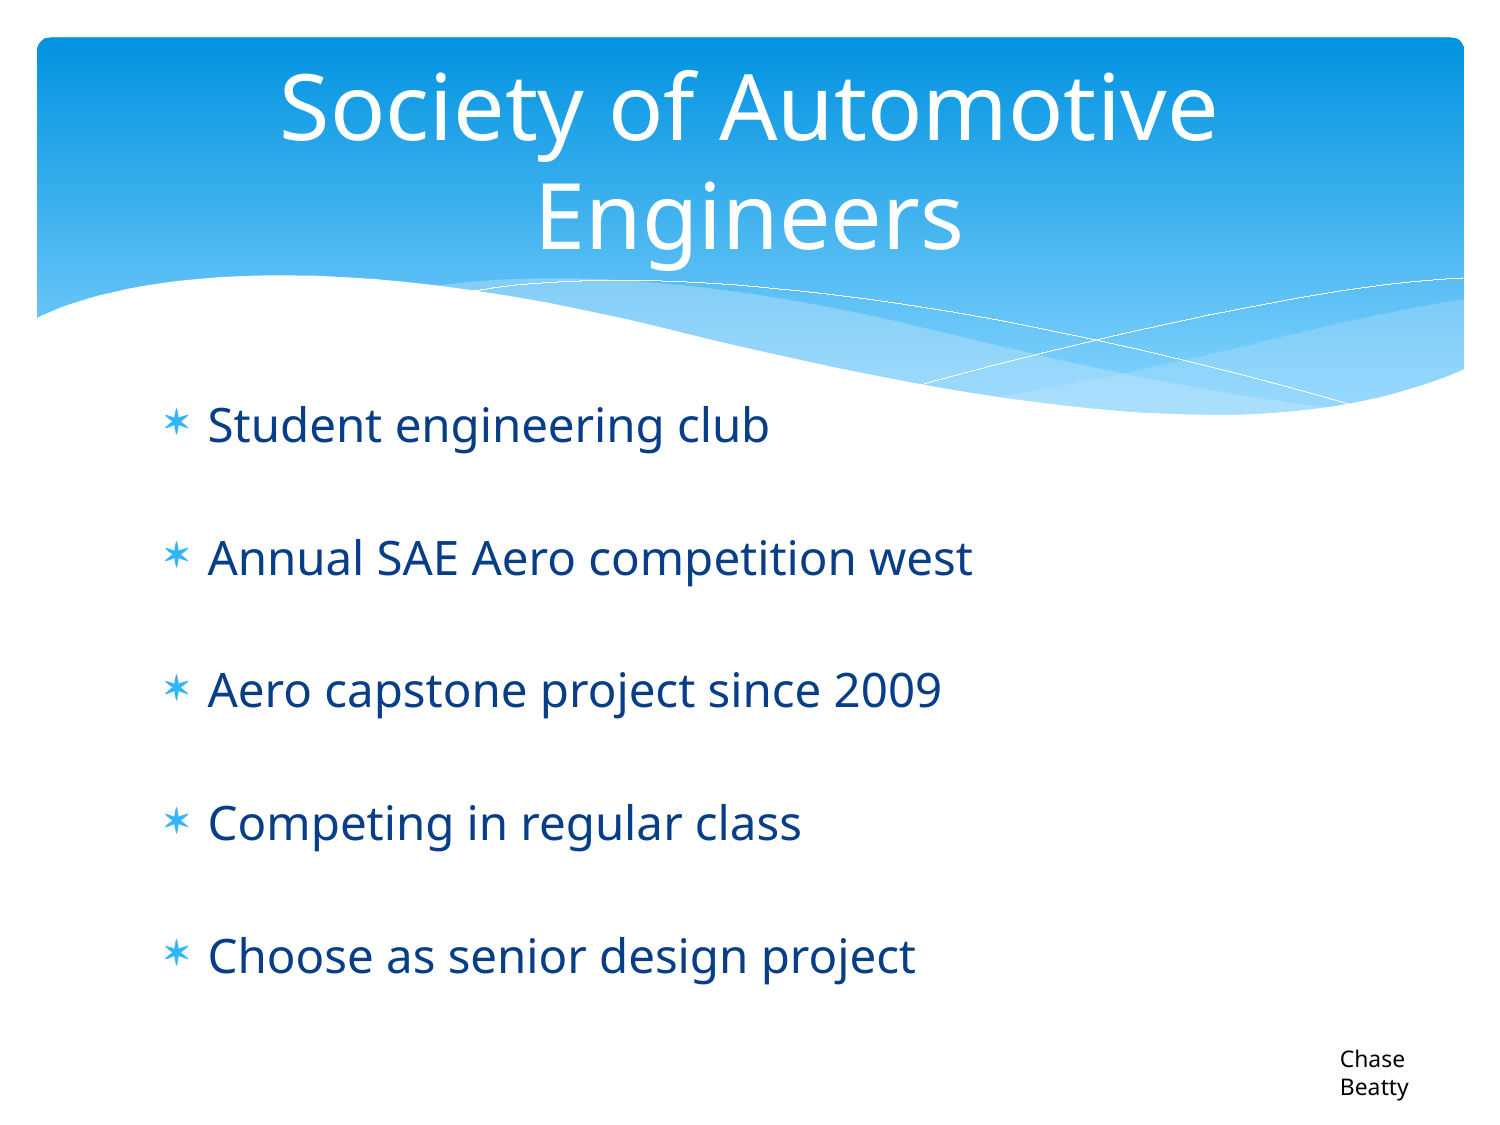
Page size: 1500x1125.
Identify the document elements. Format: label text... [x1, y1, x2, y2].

title Society of Automotive Engineers [75, 55, 1425, 261]
list Student engineering club Annual SAE Aero competition west Aero capstone project since 2009 Competing in regular class Choose as senior design project [150, 387, 1282, 992]
text_box Chase Beatty [1324, 1037, 1475, 1108]
